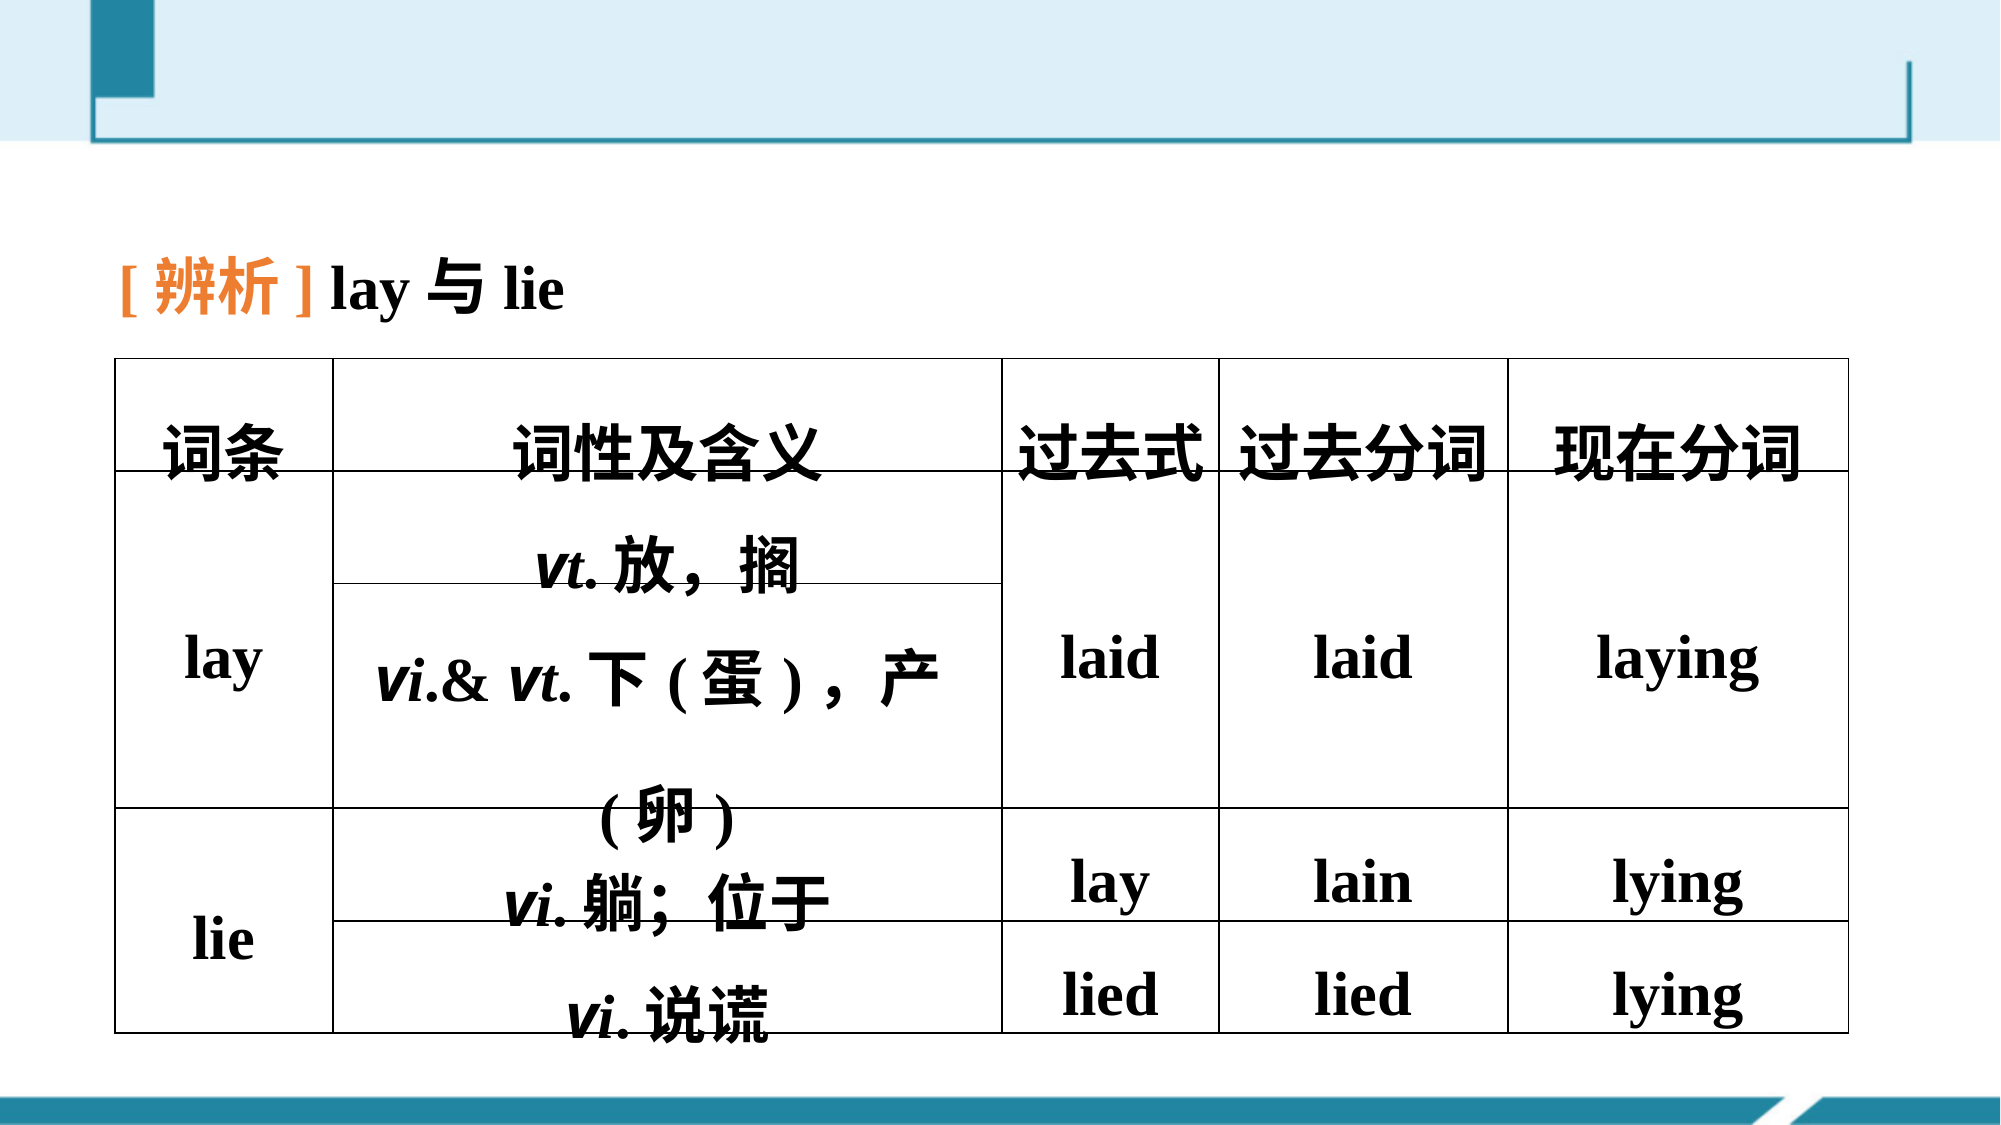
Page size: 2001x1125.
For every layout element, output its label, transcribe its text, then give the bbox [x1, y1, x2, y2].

table_cell lying [1509, 809, 1848, 920]
table_cell vt.放，搁 [334, 472, 1001, 583]
table_header 过去分词 [1220, 359, 1507, 470]
table_cell laying [1509, 472, 1848, 807]
table_cell vi.说谎 [334, 922, 1001, 1032]
table_cell laid [1220, 472, 1507, 807]
table_cell lain [1220, 809, 1507, 920]
table_header 过去式 [1003, 359, 1218, 470]
table_header 现在分词 [1509, 359, 1848, 470]
picture [0, 0, 2001, 1125]
table_cell lied [1003, 922, 1218, 1032]
table_cell lying [1509, 922, 1848, 1032]
table_cell lay [1003, 809, 1218, 920]
table_header 词条 [116, 359, 332, 470]
table_cell vi.& vt.下(蛋)，产(卵) [334, 584, 1001, 807]
table_cell laid [1003, 472, 1218, 807]
table_cell vi.躺；位于 [334, 809, 1001, 920]
text_box [辨析] lay与lie [104, 202, 598, 330]
table_cell lied [1220, 922, 1507, 1032]
table_header 词性及含义 [334, 359, 1001, 470]
table_cell lie [116, 809, 332, 1032]
table_cell lay [116, 472, 332, 807]
